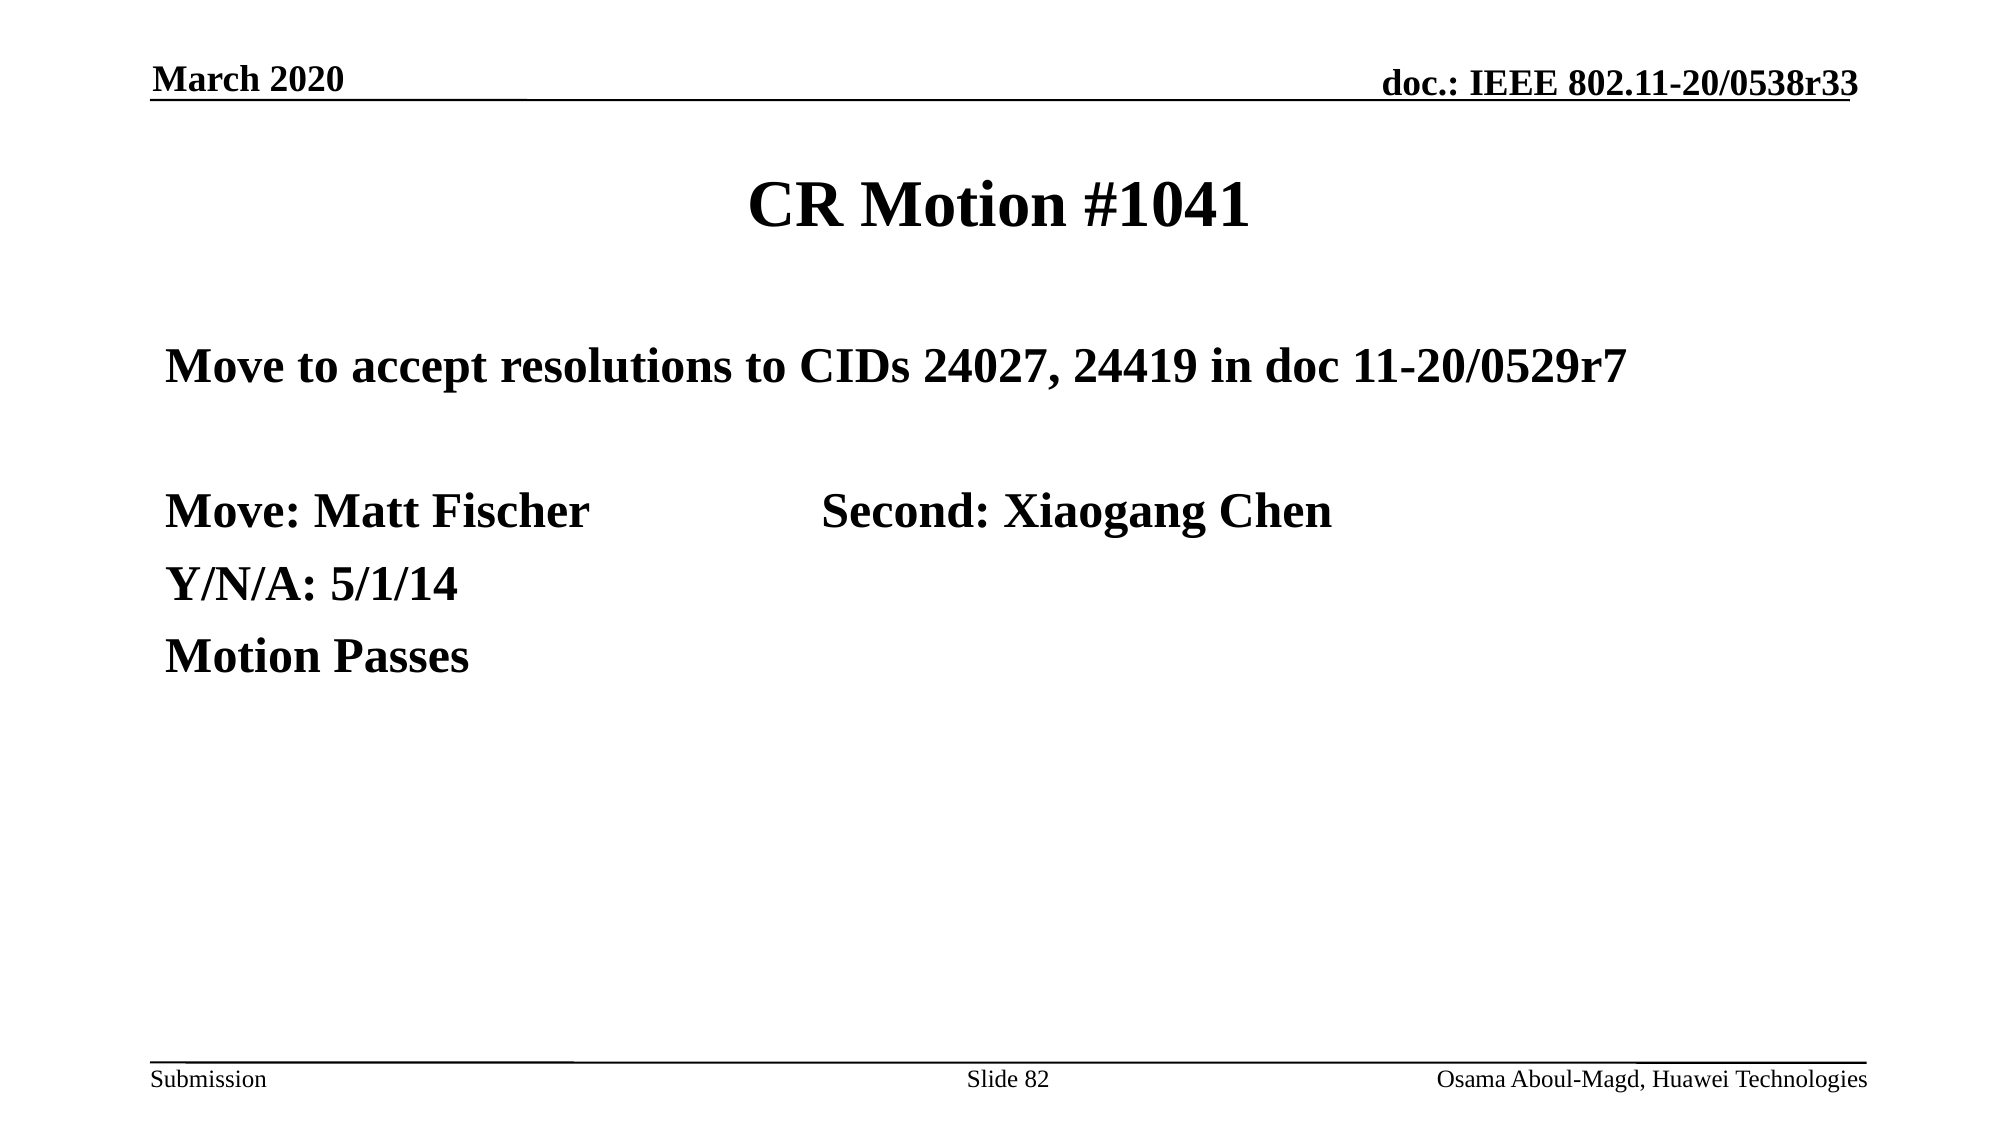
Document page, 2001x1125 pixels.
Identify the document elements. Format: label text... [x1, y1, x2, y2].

list Move to accept resolutions to CIDs 24027, 24419 in doc 11-20/0529r7 Move: Matt Fischer Second: Xiaogang Chen Y/N/A: 5/1/14 Motion Passes [149, 324, 1850, 1000]
footer Osama Aboul-Magd, Huawei Technologies [1171, 1061, 1869, 1093]
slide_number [152, 54, 563, 100]
title CR Motion #1041 [149, 112, 1850, 288]
slide_number Slide 82 [950, 1061, 1067, 1123]
